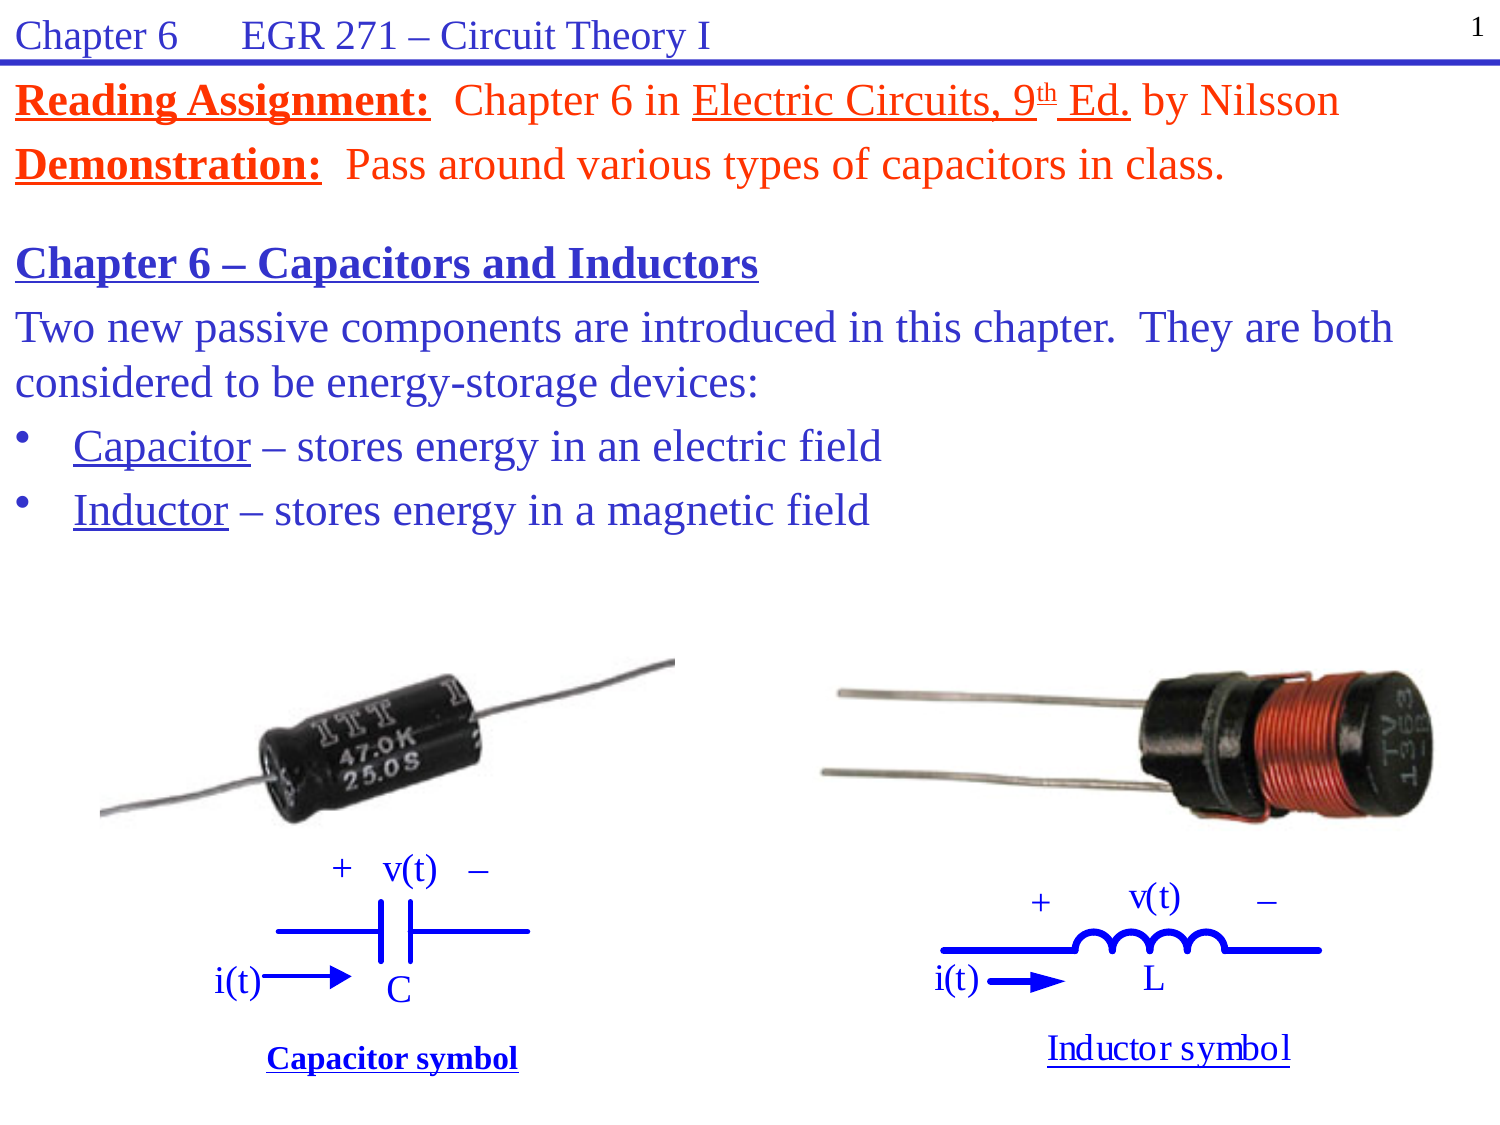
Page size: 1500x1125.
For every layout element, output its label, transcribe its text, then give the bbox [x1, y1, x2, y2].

text_box Chapter 6 – Capacitors and Inductors Two new passive components are introduced in this chapter. They are both considered to be energy-storage devices: Capacitor – stores energy in an electric field Inductor – stores energy in a magnetic field [0, 224, 1500, 563]
text_box Reading Assignment: Chapter 6 in Electric Circuits, 9th Ed. by Nilsson Demonstration: Pass around various types of capacitors in class. [0, 63, 1500, 224]
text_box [99, 643, 1453, 1085]
text_box Chapter 6 EGR 271 – Circuit Theory I [0, 0, 1100, 50]
text_box 1 [1187, 0, 1500, 62]
